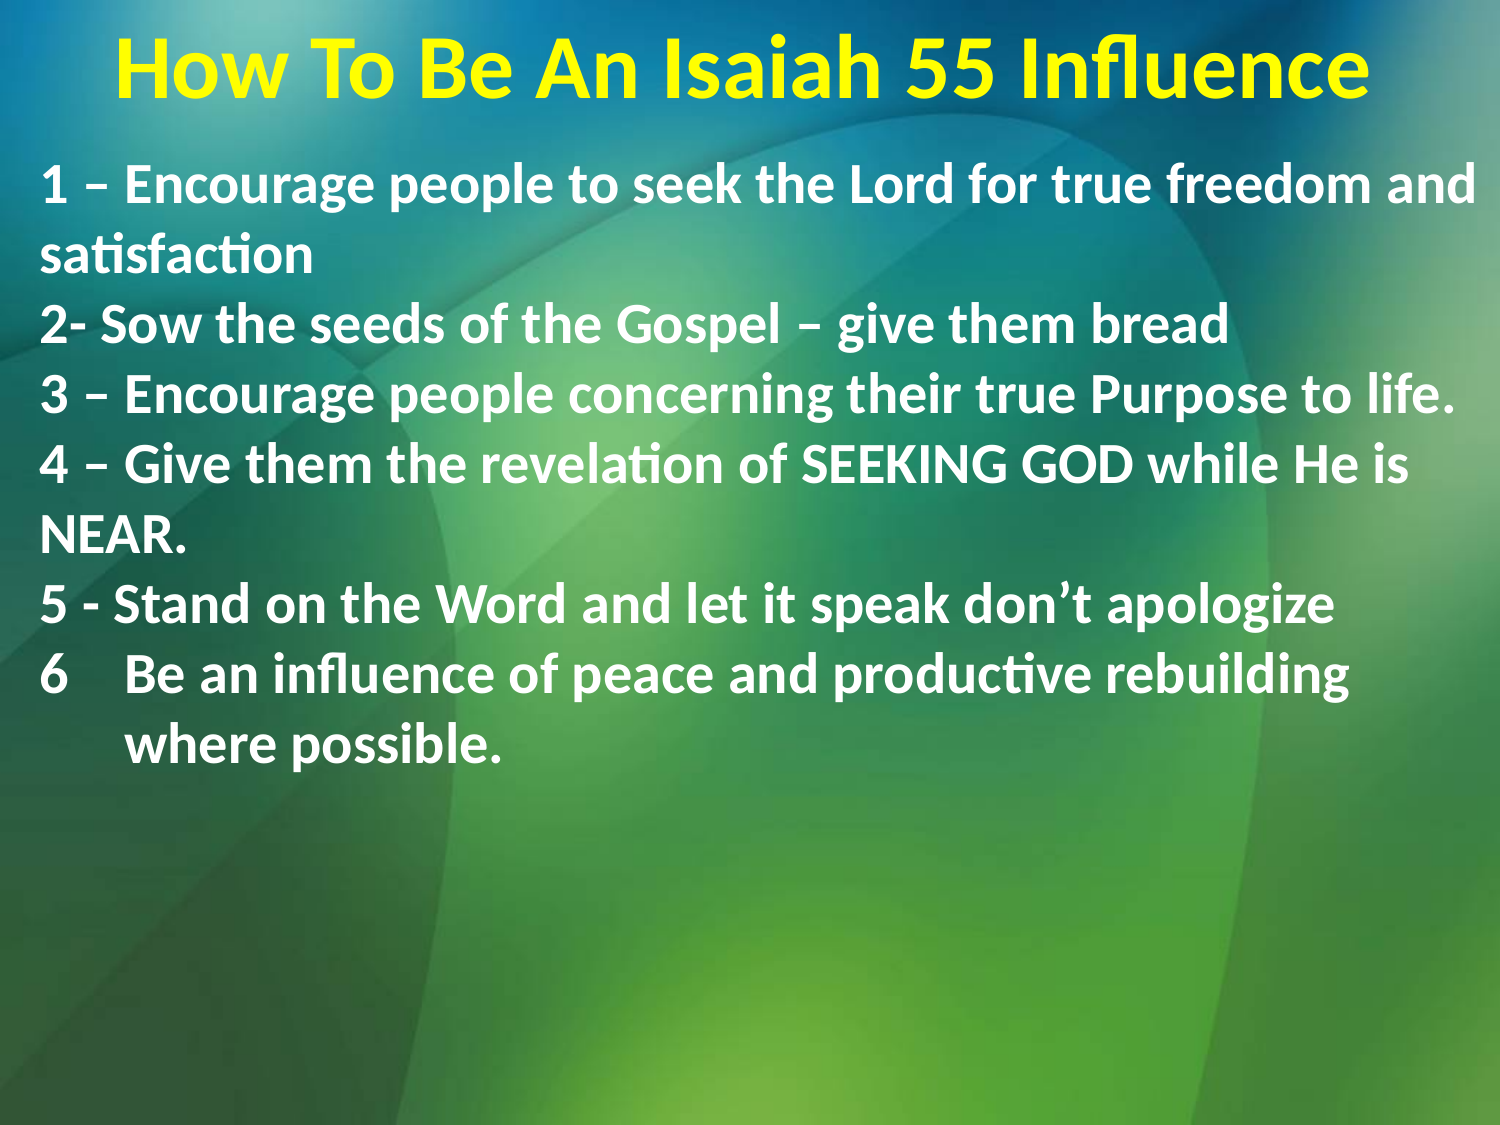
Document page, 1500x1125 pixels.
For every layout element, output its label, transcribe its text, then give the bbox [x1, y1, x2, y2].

picture [0, 0, 1500, 1125]
picture [1069, 0, 1500, 137]
text_box 1 – Encourage people to seek the Lord for true freedom and satisfaction 2- Sow the seeds of the Gospel – give them bread 3 – Encourage people concerning their true Purpose to life. 4 – Give them the revelation of SEEKING GOD while He is NEAR. 5 - Stand on the Word and let it speak don’t apologize Be an influence of peace and productive rebuilding where possible. [24, 137, 1500, 783]
text_box How To Be An Isaiah 55 Influence [62, 0, 1425, 125]
